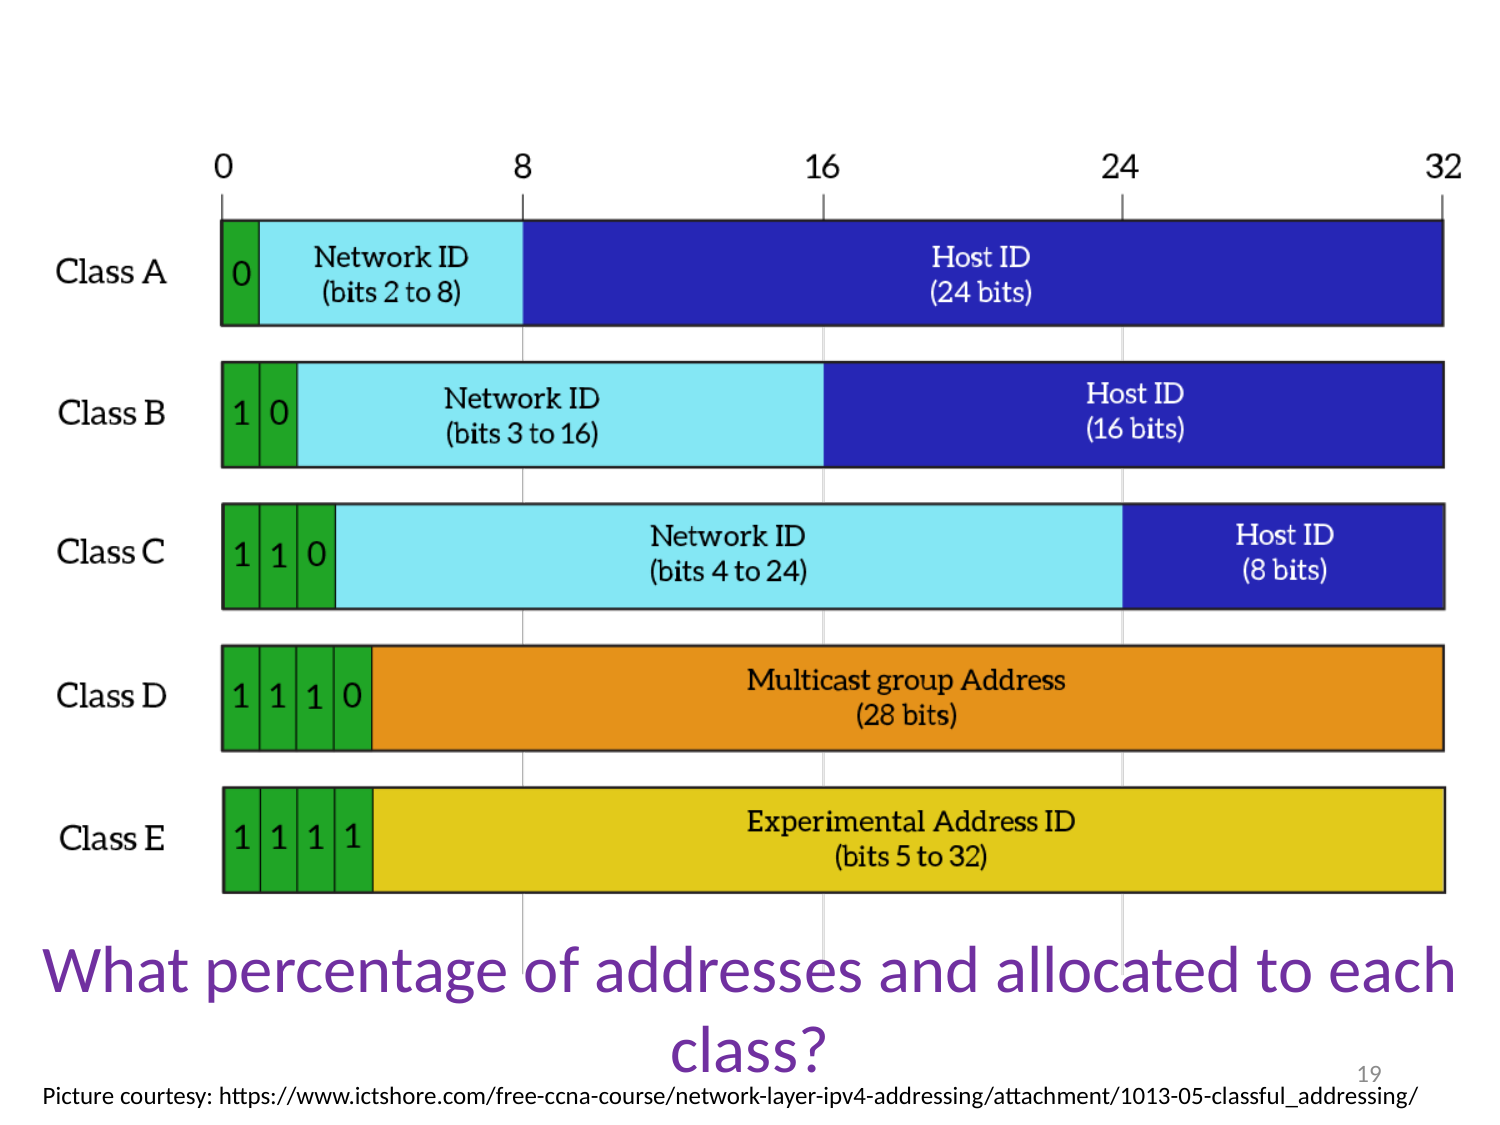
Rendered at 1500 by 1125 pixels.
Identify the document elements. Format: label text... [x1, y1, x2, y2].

picture [0, 62, 1500, 1063]
text_box What percentage of addresses and allocated to each class? [0, 1063, 1500, 1094]
text_box Picture courtesy: https://www.ictshore.com/free-ccna-course/network-layer-ipv4-addressing/attachment/1013-05-classful_addressing/ [27, 1094, 1437, 1118]
